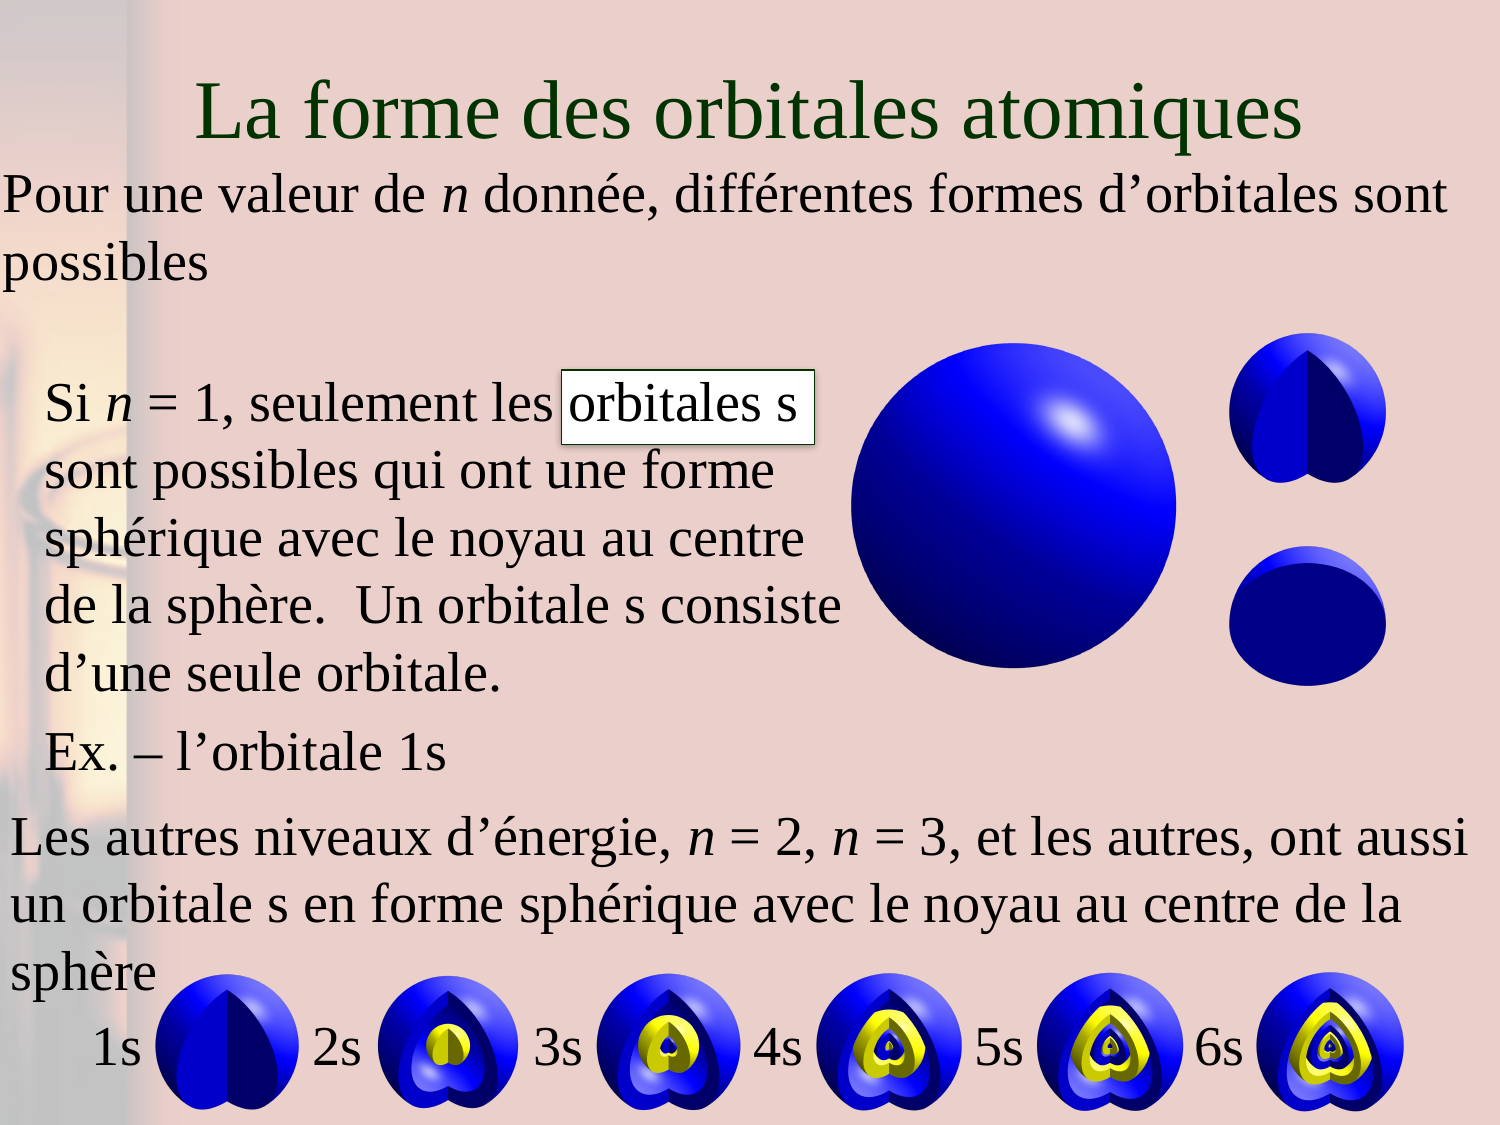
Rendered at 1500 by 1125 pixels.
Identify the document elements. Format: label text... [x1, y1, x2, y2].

text_box 4s [753, 1001, 804, 1090]
picture [1030, 965, 1190, 1125]
text_box 2s [311, 1010, 363, 1090]
picture [832, 324, 1195, 687]
text_box 6s [1194, 1001, 1245, 1090]
picture [368, 965, 528, 1125]
text_box Les autres niveaux d’énergie, n = 2, n = 3, et les autres, ont aussi un orbitale s en forme sphérique avec le noyau au centre de la sphère [0, 791, 1500, 1010]
text_box 1s [69, 1010, 142, 1090]
text_box 5s [975, 1001, 1025, 1090]
picture [588, 965, 749, 1125]
title La forme des orbitales atomiques [0, 37, 1500, 148]
picture [1219, 537, 1395, 713]
picture [147, 965, 307, 1125]
text_box Si n = 1, seulement les orbitales s sont possibles qui ont une forme sphérique avec le noyau au centre de la sphère. Un orbitale s consiste d’une seule orbitale. Ex. – l’orbitale 1s [29, 357, 867, 731]
picture [1219, 324, 1395, 500]
picture [809, 965, 969, 1125]
picture [1250, 965, 1410, 1125]
text_box Pour une valeur de n donnée, différentes formes d’orbitales sont possibles [0, 148, 1500, 303]
text_box 3s [532, 1001, 583, 1090]
